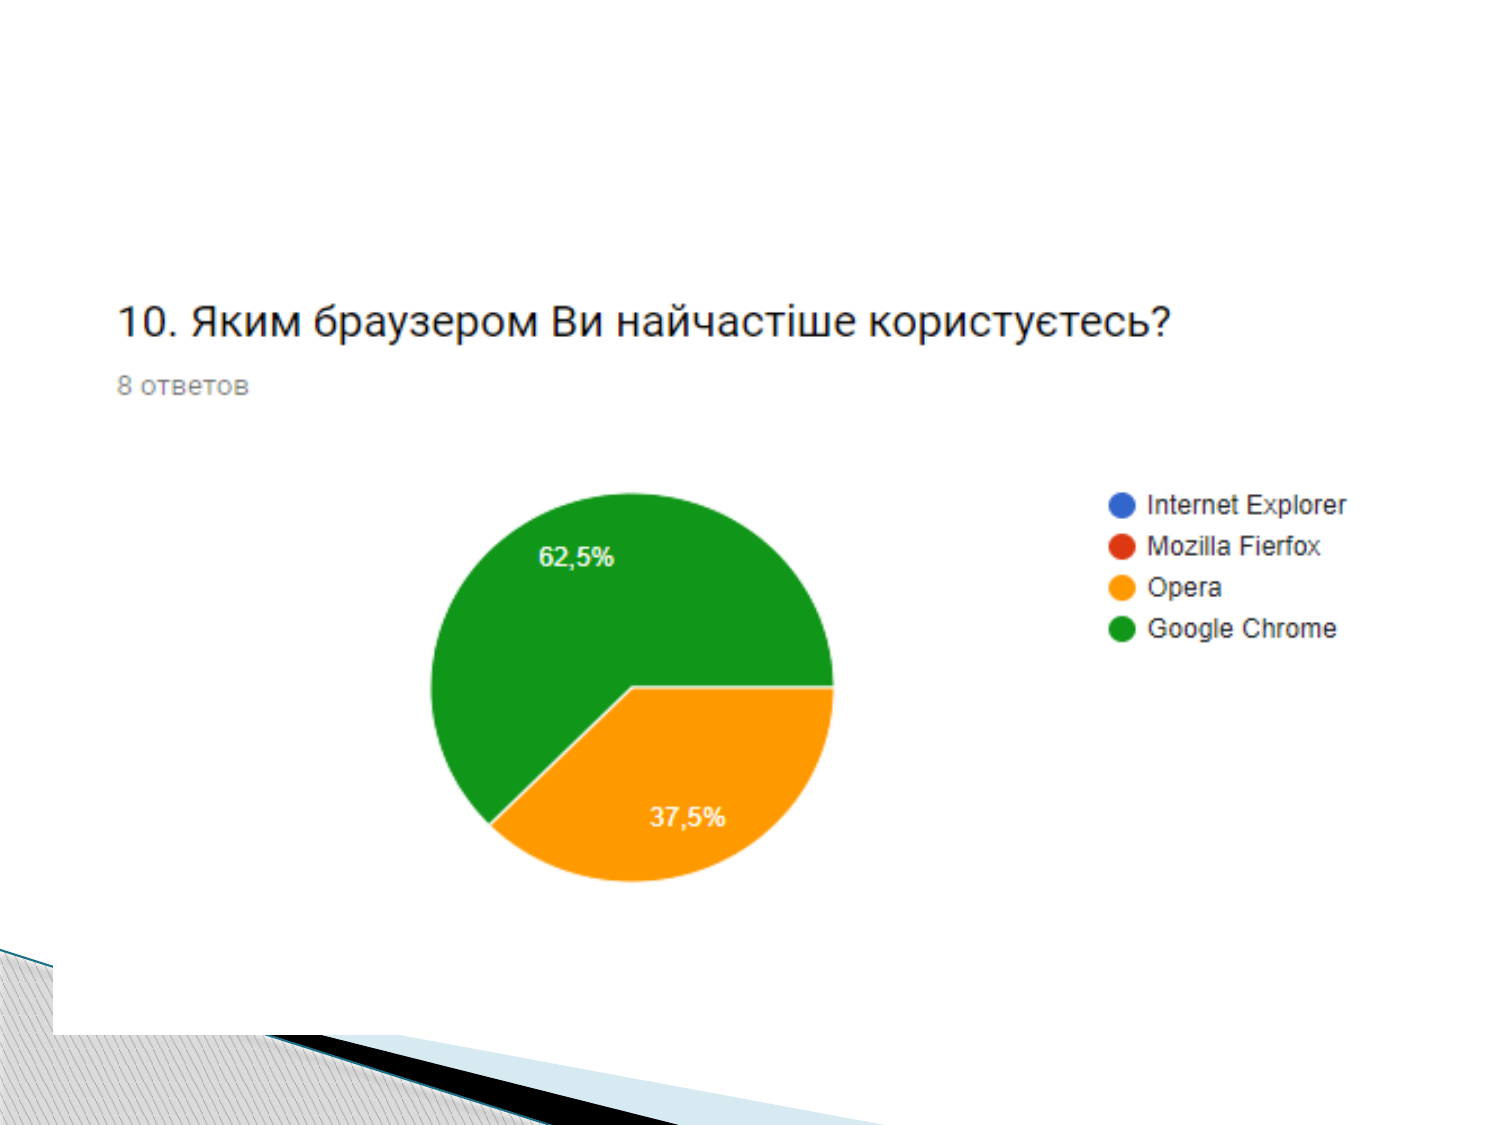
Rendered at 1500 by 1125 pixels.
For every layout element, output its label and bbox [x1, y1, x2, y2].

picture [52, 18, 1459, 1036]
